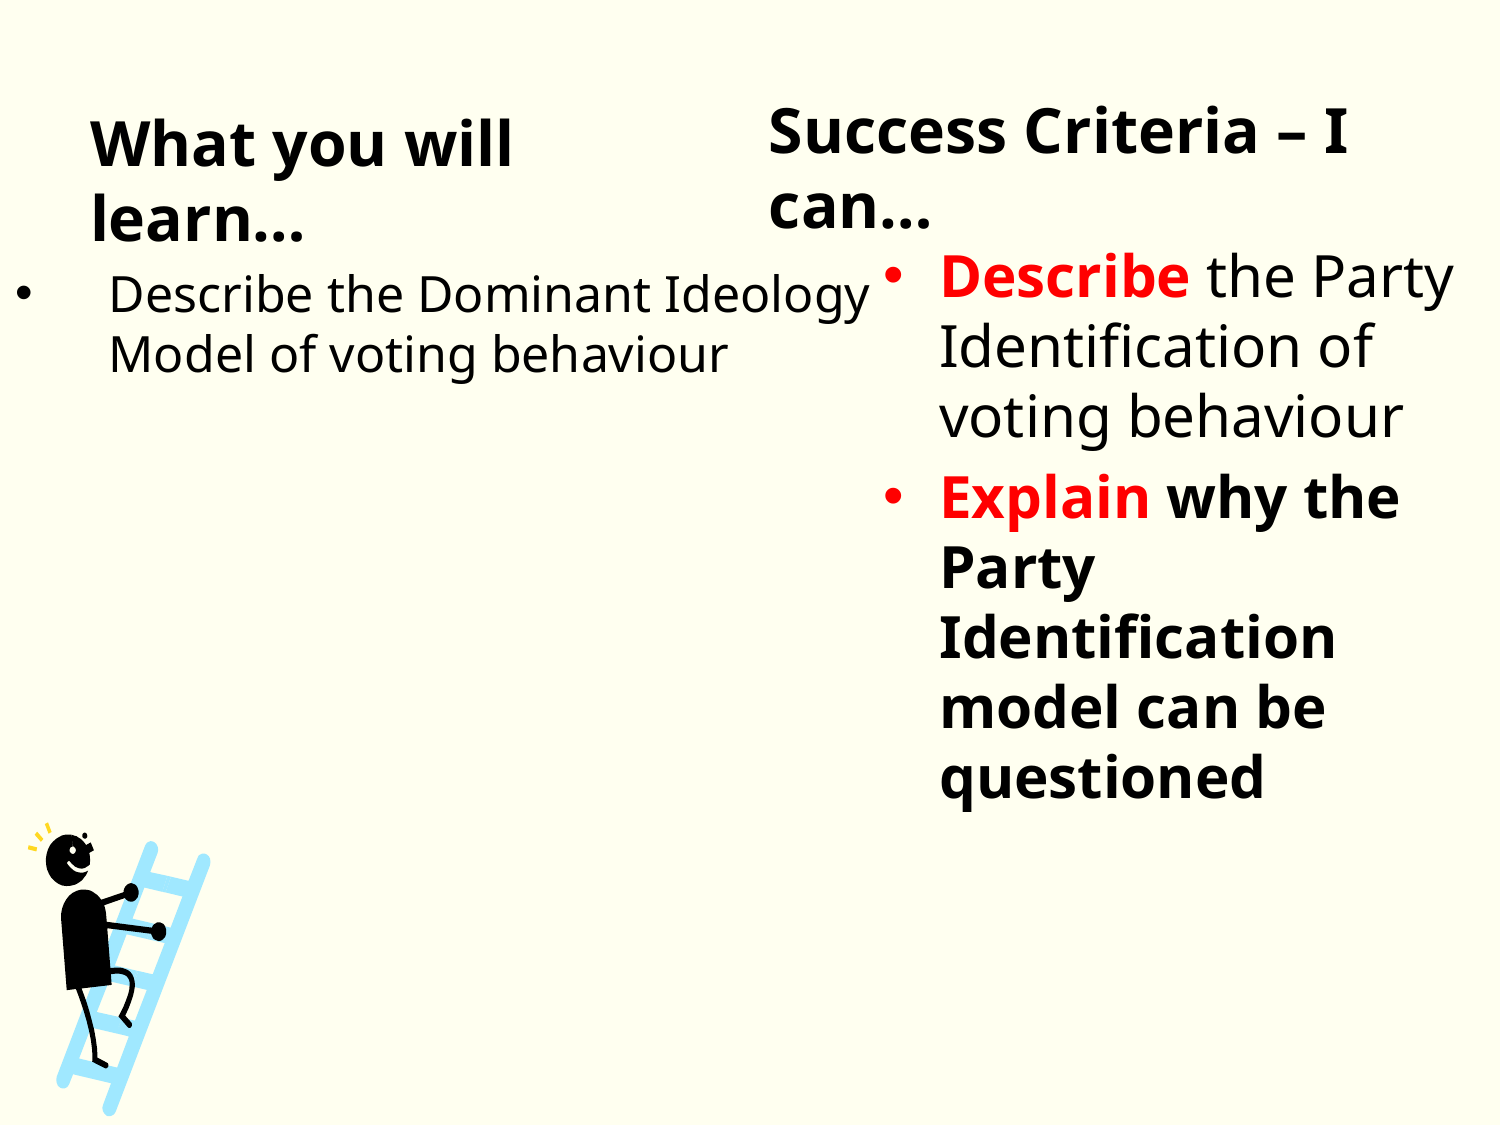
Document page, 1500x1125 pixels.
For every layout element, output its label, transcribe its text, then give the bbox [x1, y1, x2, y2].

list Describe the Party Identification of voting behaviour Explain why the Party Identification model can be questioned [868, 231, 1483, 1005]
list Success Criteria – I can… [753, 82, 1407, 249]
picture [27, 822, 212, 1118]
list What you will learn… [75, 82, 660, 255]
list Describe the Dominant Ideology Model of voting behaviour [0, 255, 868, 970]
